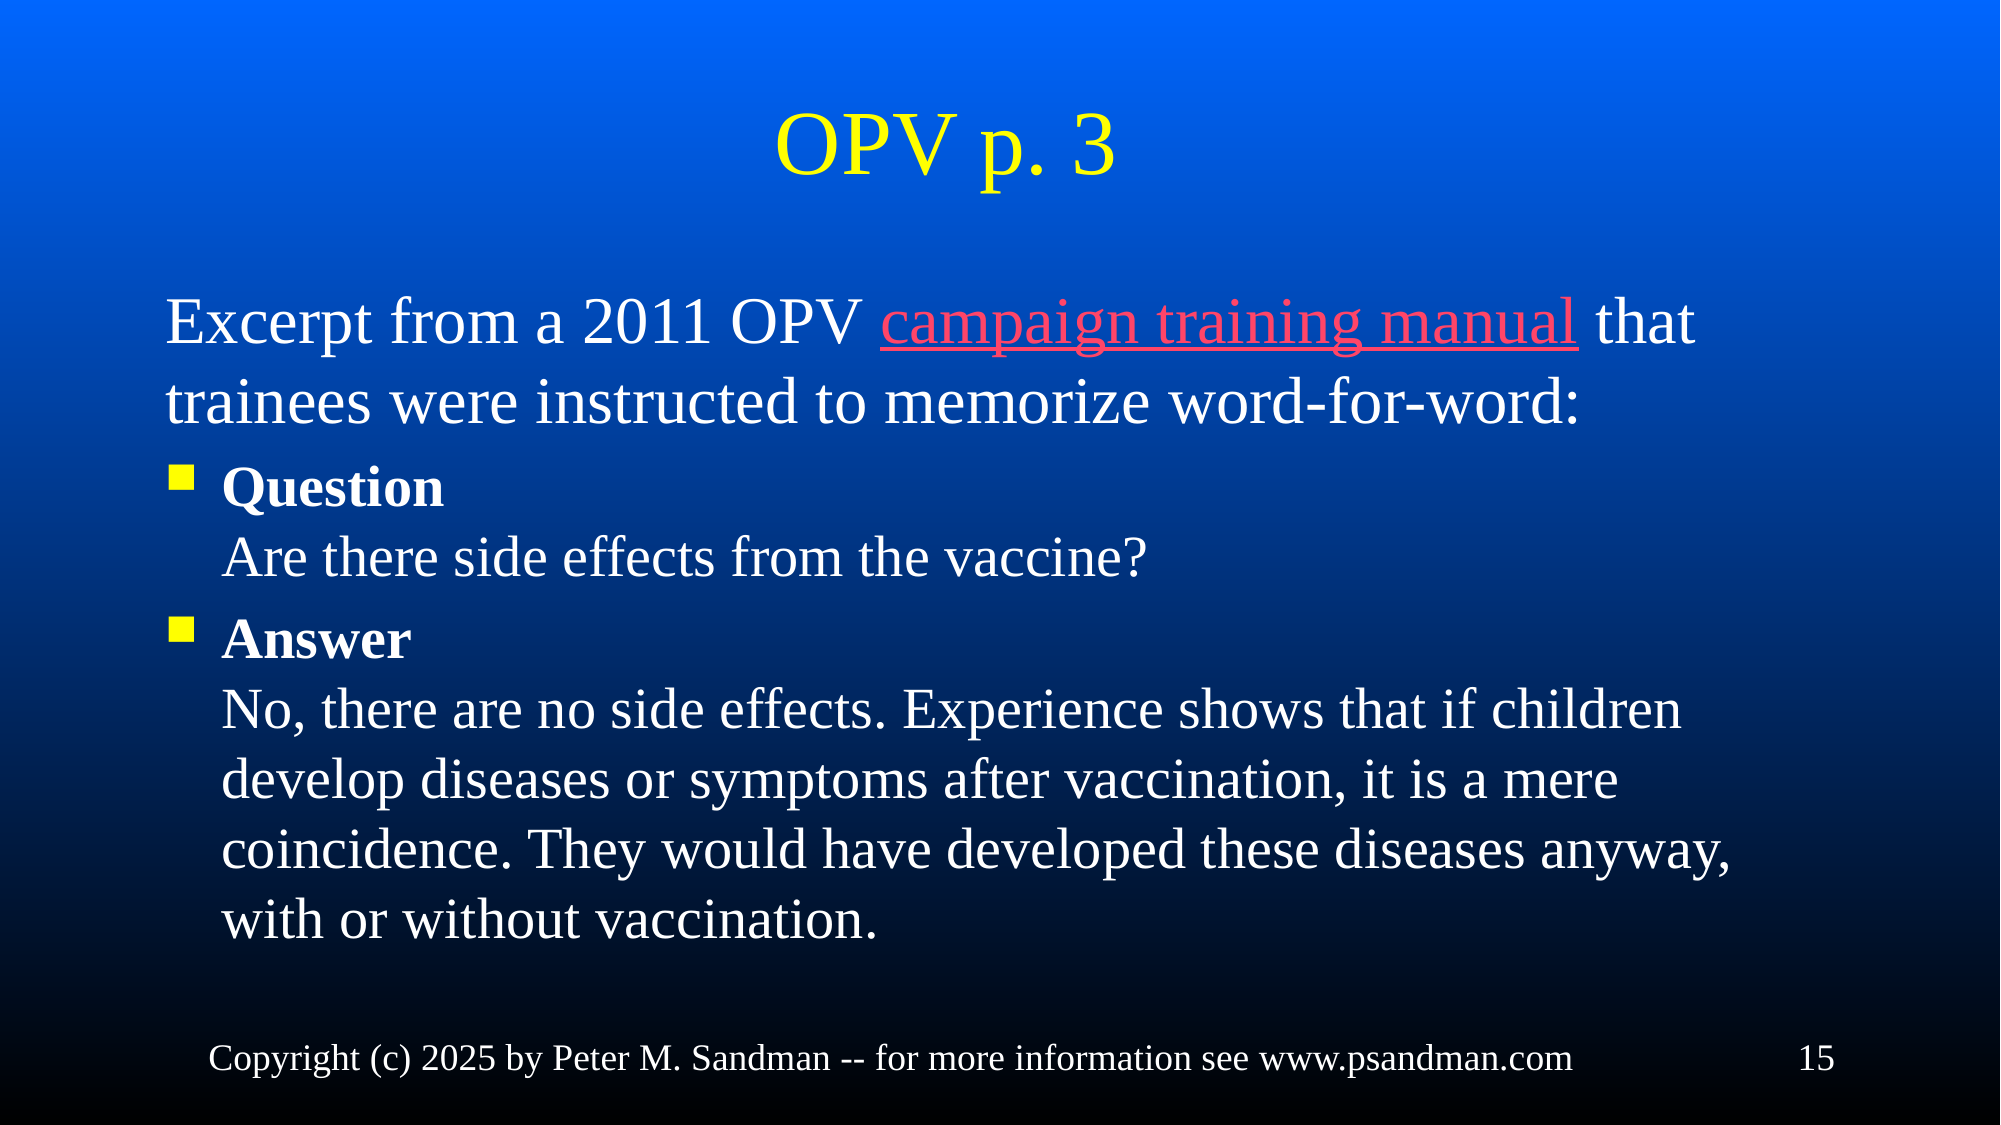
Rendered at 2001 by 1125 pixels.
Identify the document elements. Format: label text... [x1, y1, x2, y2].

footer Copyright (c) 2025 by Peter M. Sandman -- for more information see www.psandman.com [133, 1025, 1433, 1100]
list Excerpt from a 2011 OPV campaign training manual that trainees were instructed to memorize word-for-word: Question Are there side effects from the vaccine? Answer No, there are no side effects. Experience shows that if children develop diseases or symptoms after vaccination, it is a mere coincidence. They would have developed these diseases anyway, with or without vaccination. [150, 269, 1850, 988]
slide_number 15 [1433, 1025, 1850, 1100]
title OPV p. 3 [150, 37, 1850, 238]
